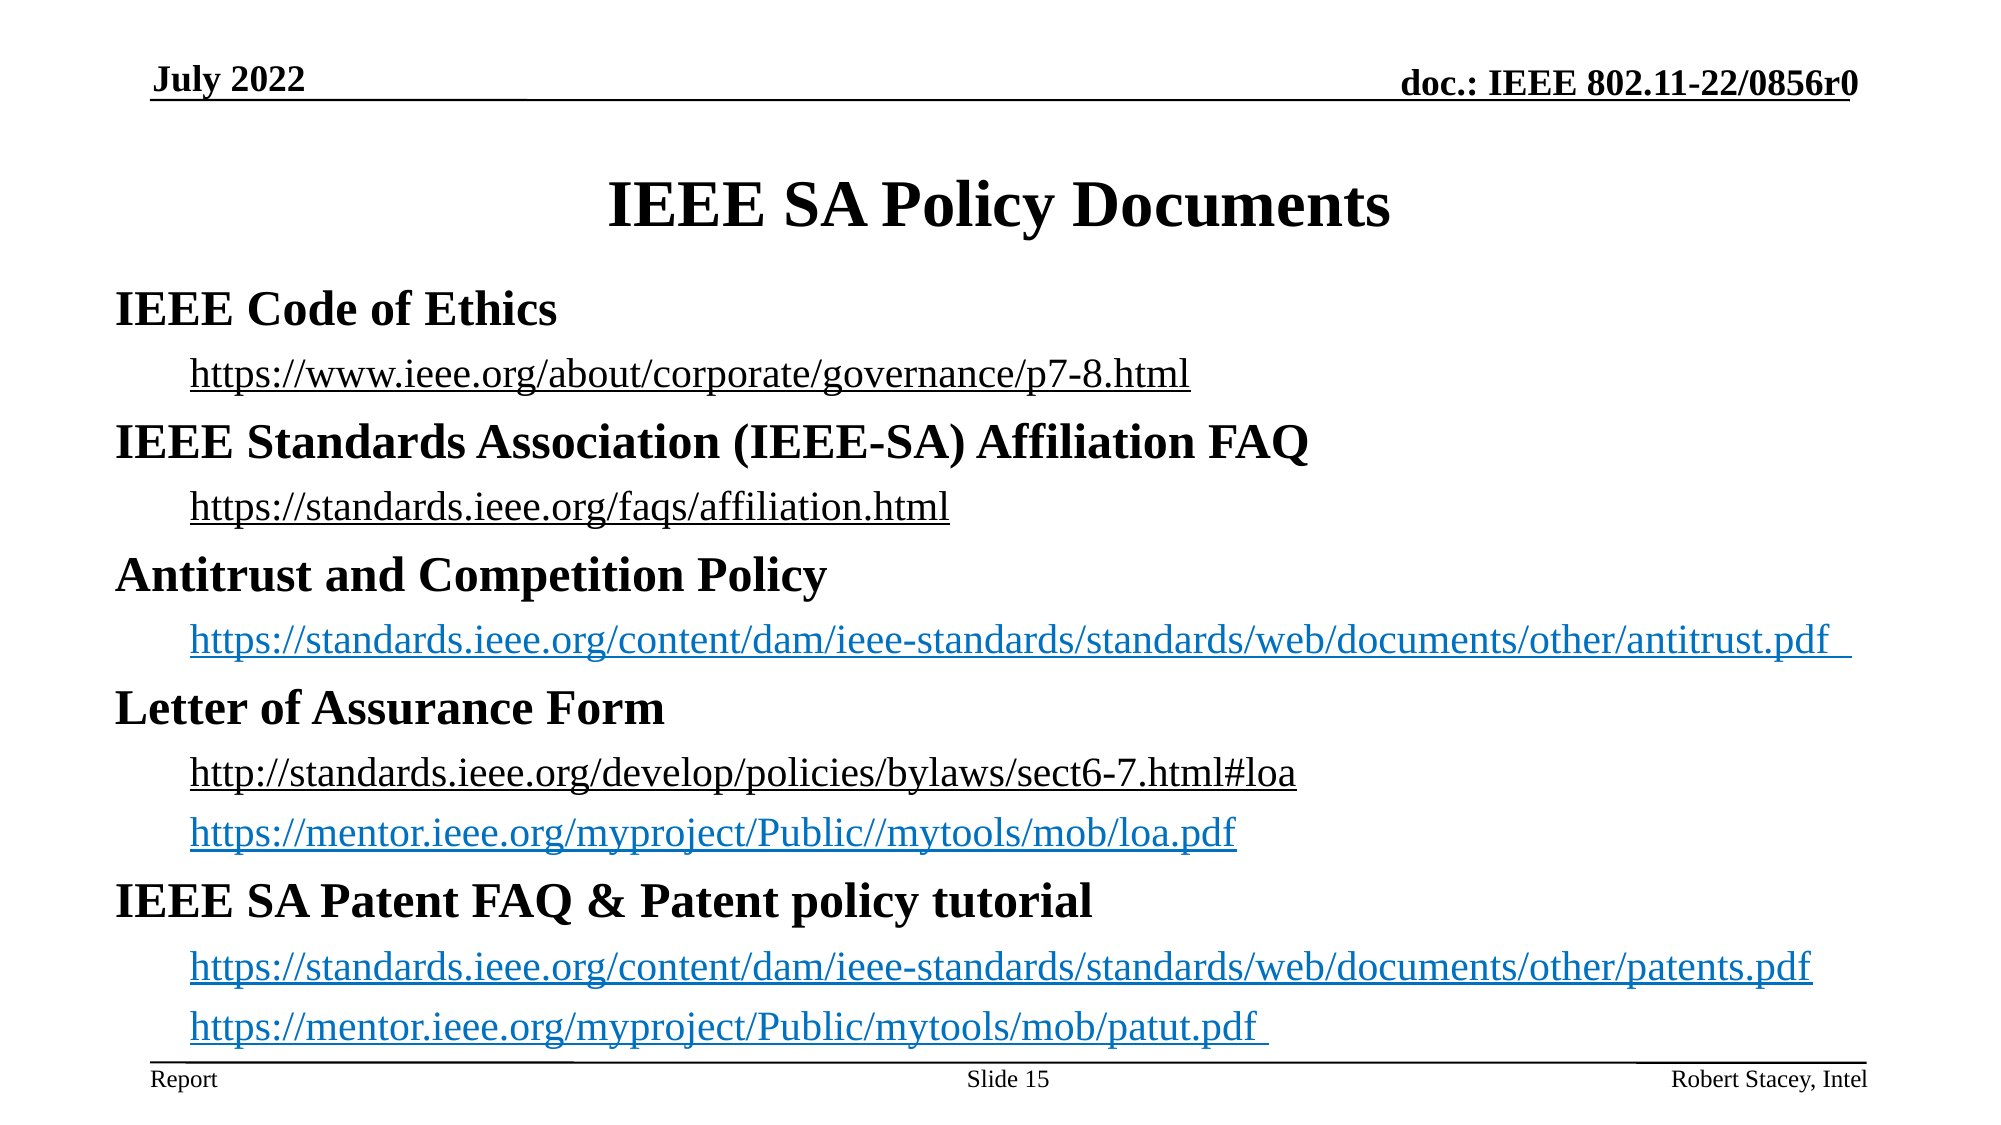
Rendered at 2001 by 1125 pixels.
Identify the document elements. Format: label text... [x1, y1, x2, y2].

slide_number Slide 15 [950, 1061, 1067, 1123]
list IEEE Code of Ethics https://www.ieee.org/about/corporate/governance/p7-8.html IEEE Standards Association (IEEE-SA) Affiliation FAQ https://standards.ieee.org/faqs/affiliation.html Antitrust and Competition Policy https://standards.ieee.org/content/dam/ieee-standards/standards/web/documents/other/antitrust.pdf Letter of Assurance Form http://standards.ieee.org/develop/policies/bylaws/sect6-7.html#loa https://mentor.ieee.org/myproject/Public//mytools/mob/loa.pdf IEEE SA Patent FAQ & Patent policy tutorial https://standards.ieee.org/content/dam/ieee-standards/standards/web/documents/other/patents.pdf https://mentor.ieee.org/myproject/Public/mytools/mob/patut.pdf [99, 267, 1913, 1063]
footer Robert Stacey, Intel [1171, 1061, 1869, 1093]
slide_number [152, 54, 563, 100]
title IEEE SA Policy Documents [149, 112, 1850, 267]
